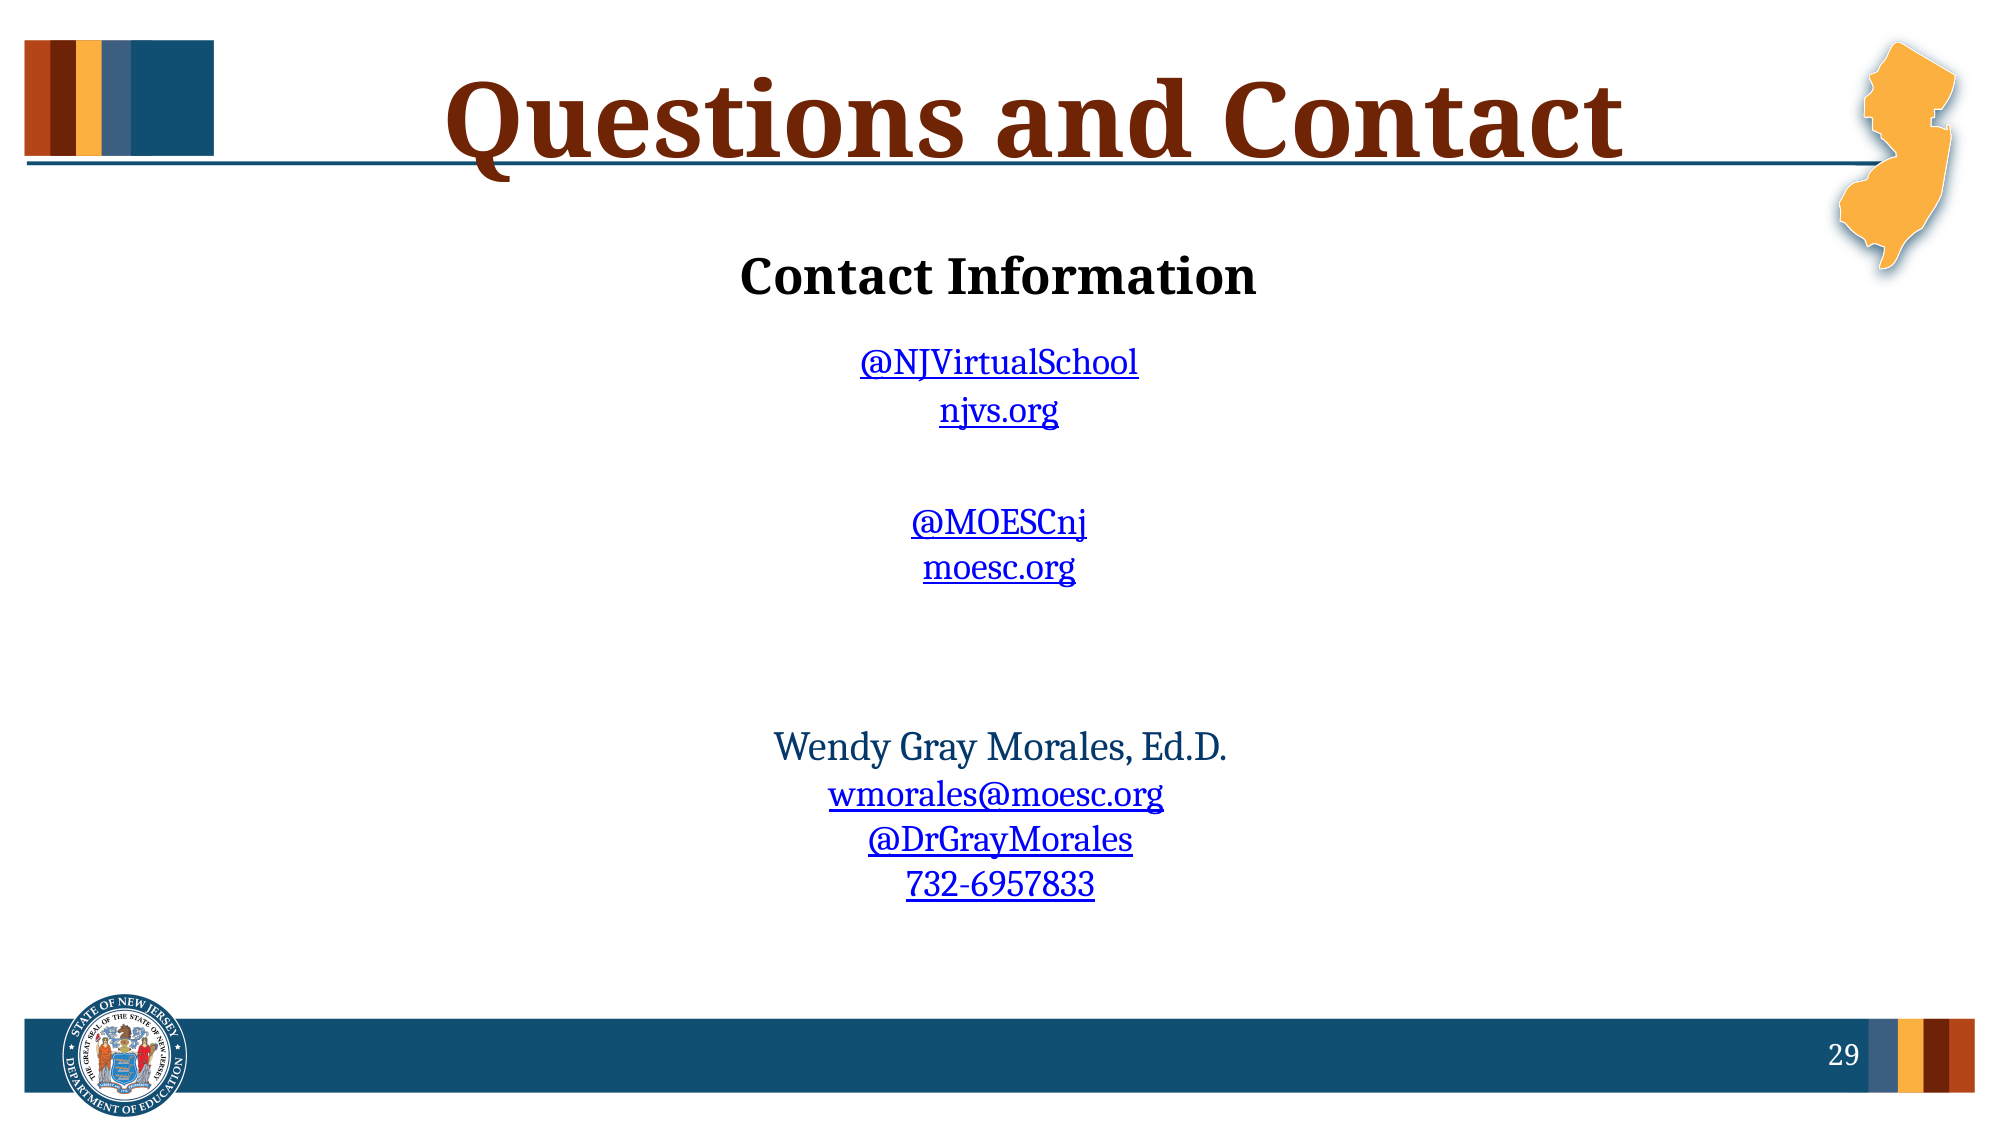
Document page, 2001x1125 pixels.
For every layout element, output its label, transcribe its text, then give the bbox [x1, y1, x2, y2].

list Contact Information @NJVirtualSchool njvs.org [23, 231, 1975, 993]
picture [24, 26, 1976, 295]
title Questions and Contact [206, 62, 1863, 185]
text_box @MOESCnj moesc.org [797, 489, 1201, 595]
slide_number 29 [1425, 1026, 1876, 1087]
text_box Wendy Gray Morales, Ed.D. wmorales@moesc.org @DrGrayMorales 732-6957833 [712, 711, 1289, 912]
picture [24, 993, 1975, 1119]
